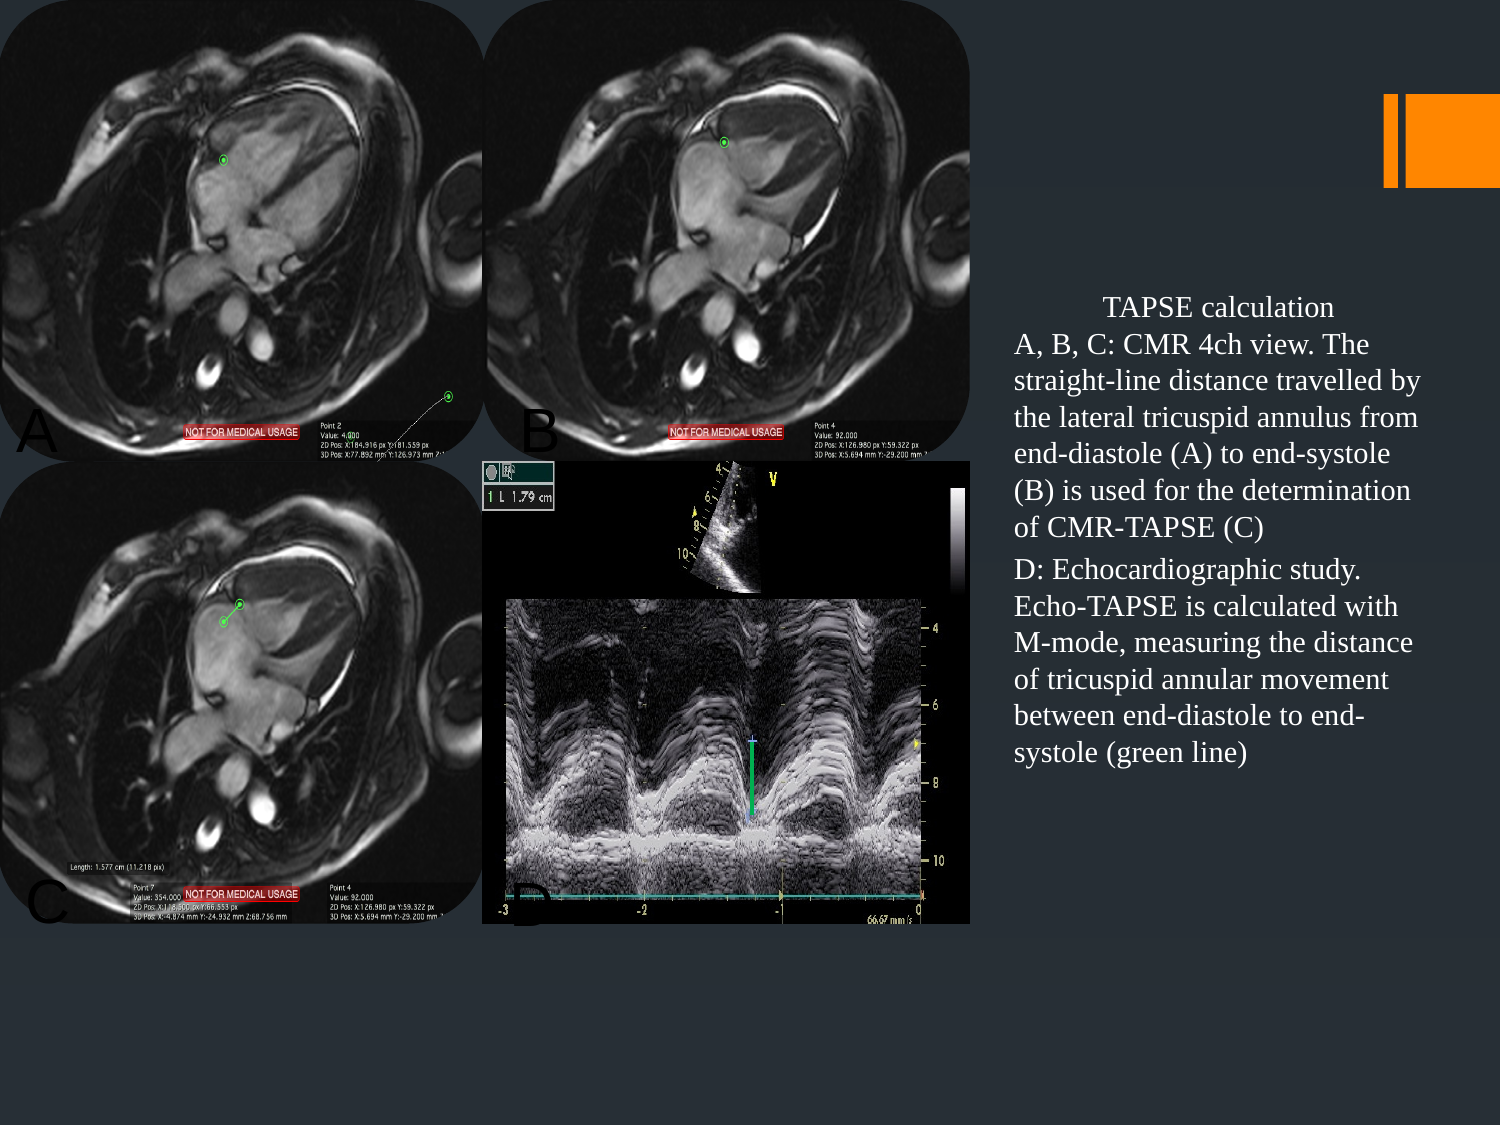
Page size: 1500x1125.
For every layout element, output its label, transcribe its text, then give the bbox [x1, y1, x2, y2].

subtitle TAPSE calculation A, B, C: CMR 4ch view. The straight-line distance travelled by the lateral tricuspid annulus from end-diastole (A) to end-systole (B) is used for the determination of CMR-TAPSE (C) D: Echocardiographic study. Echo-TAPSE is calculated with M-mode, measuring the distance of tricuspid annular movement between end-diastole to end- systole (green line) [998, 279, 1439, 788]
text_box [0, 461, 481, 925]
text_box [0, 0, 481, 461]
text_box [481, 461, 971, 925]
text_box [481, 0, 971, 461]
